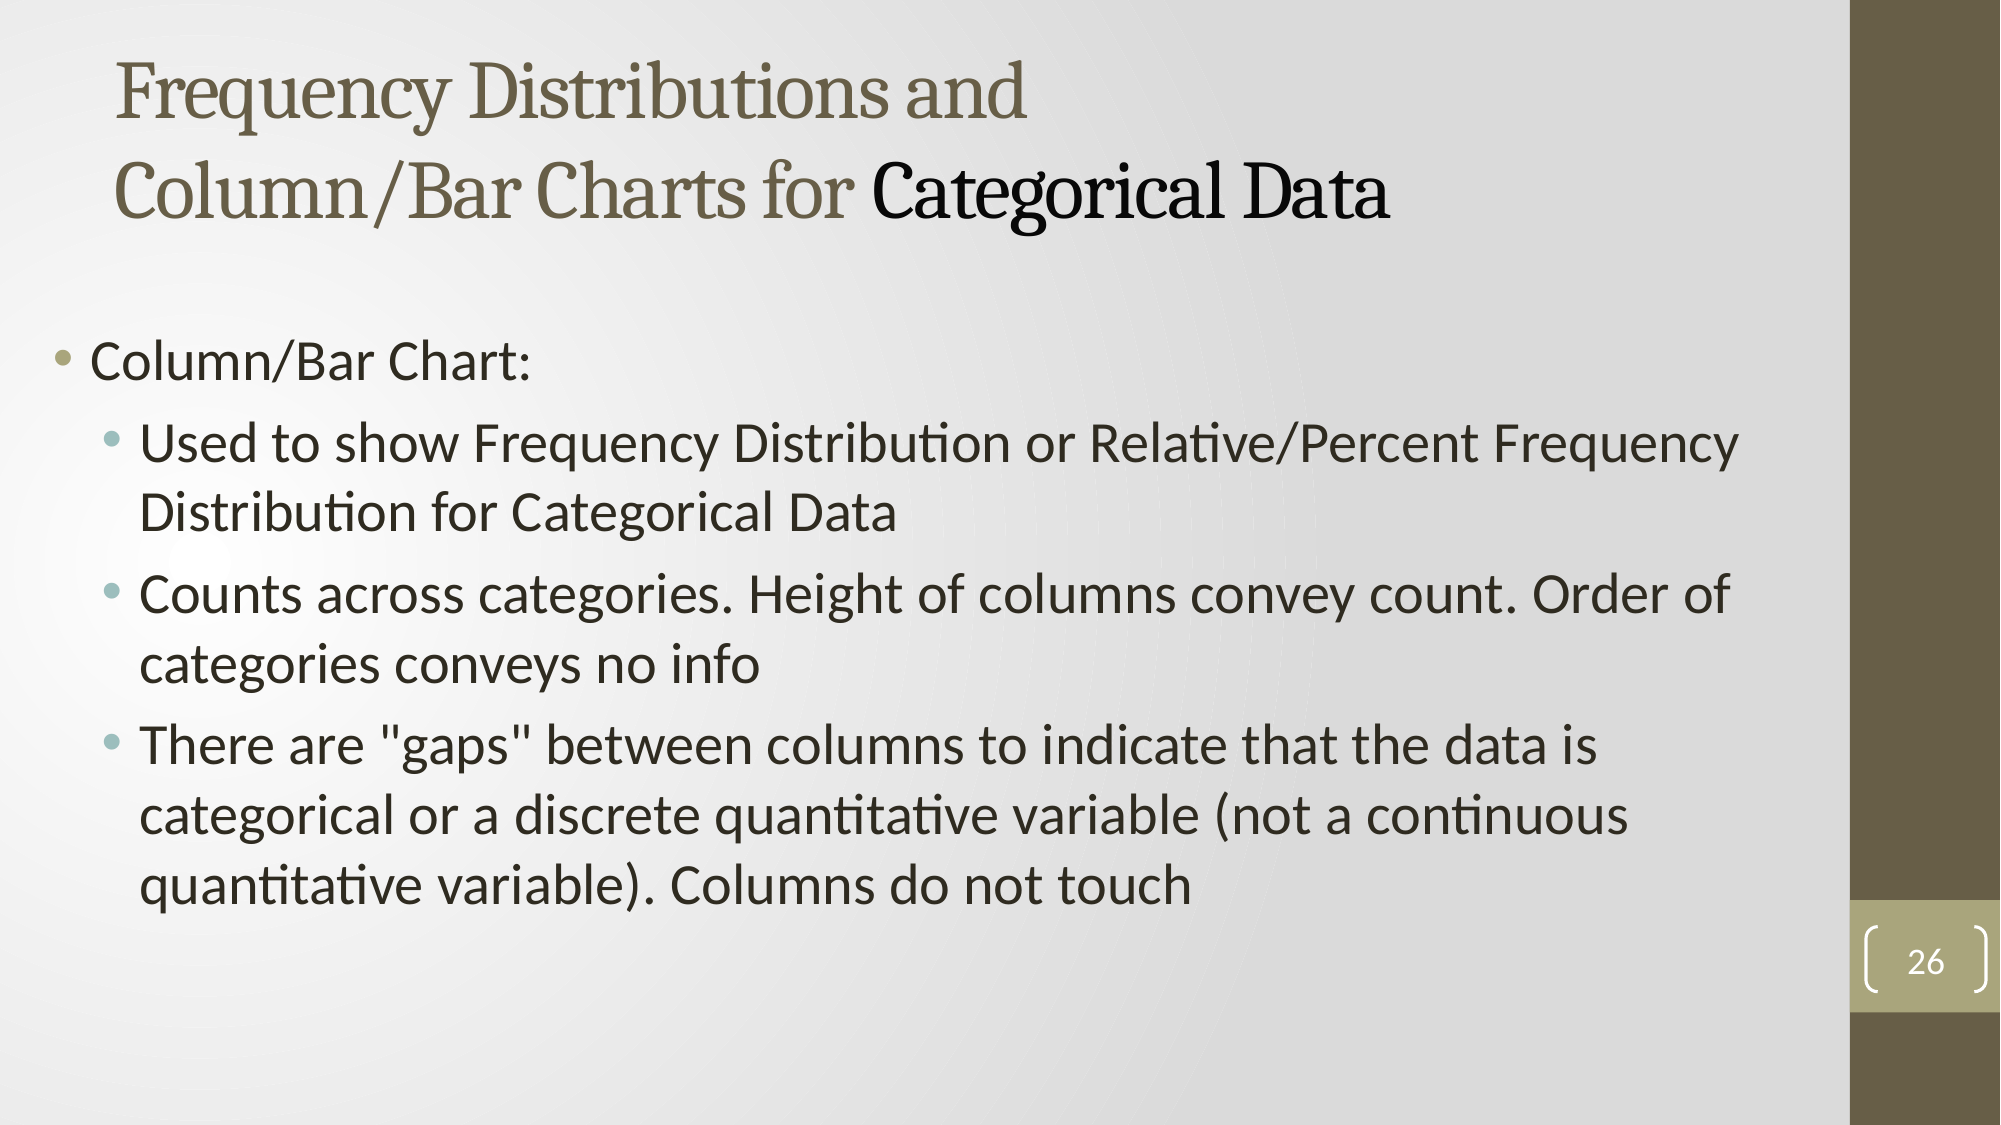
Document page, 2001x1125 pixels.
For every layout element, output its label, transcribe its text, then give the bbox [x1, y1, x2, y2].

list Column/Bar Chart: Used to show Frequency Distribution or Relative/Percent Frequency Distribution for Categorical Data Counts across categories. Height of columns convey count. Order of categories conveys no info There are "gaps" between columns to indicate that the data is categorical or a discrete quantitative variable (not a continuous quantitative variable). Columns do not touch [19, 314, 1815, 1079]
slide_number 26 [1864, 925, 1988, 994]
title Frequency Distributions and Column/Bar Charts for Categorical Data [99, 66, 1767, 205]
